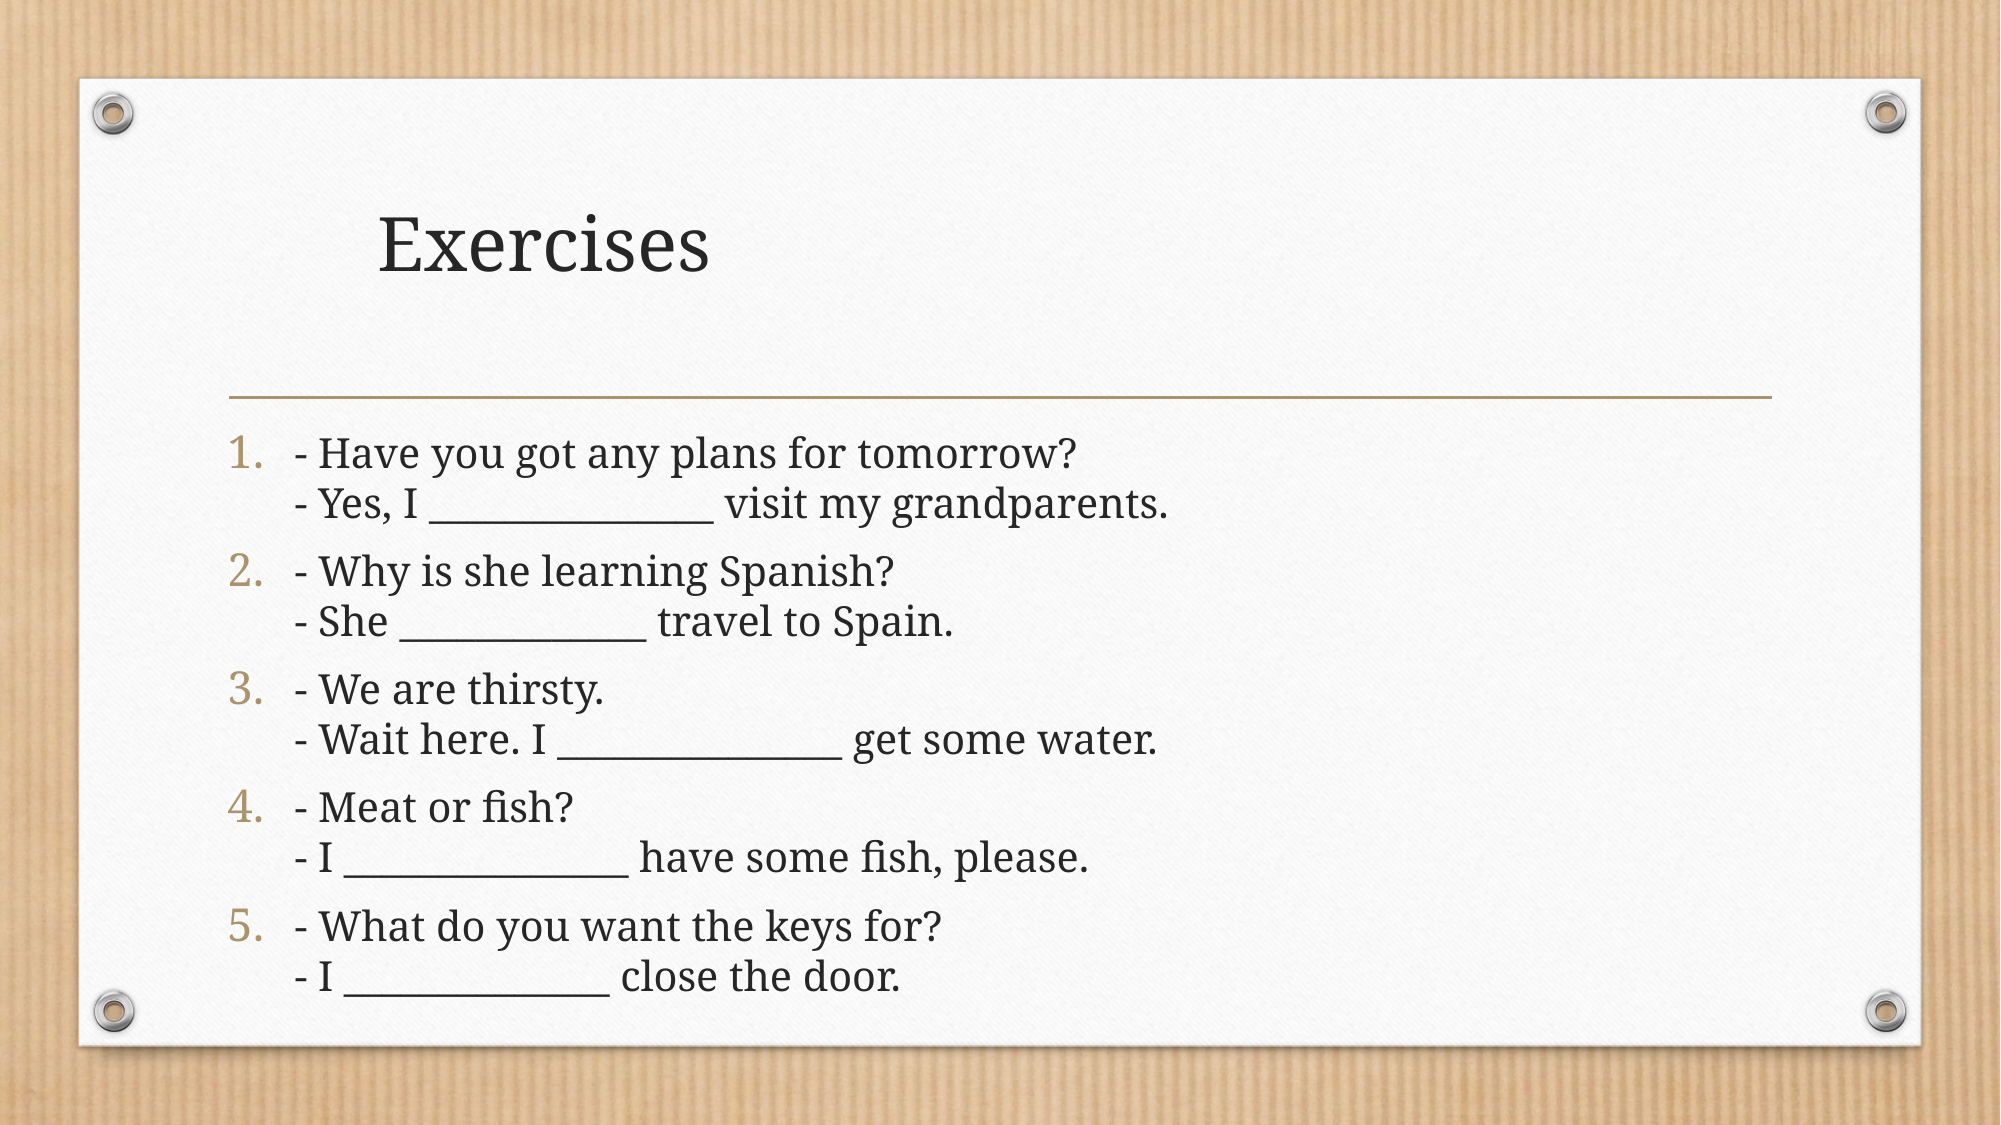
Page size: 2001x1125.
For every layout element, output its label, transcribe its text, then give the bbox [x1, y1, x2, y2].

title Exercises [212, 161, 1788, 322]
picture [0, 0, 2001, 1125]
list - Have you got any plans for tomorrow? - Yes, I _______________ visit my grandparents. - Why is she learning Spanish? - She _____________ travel to Spain. - We are thirsty. - Wait here. I _______________ get some water. - Meat or fish? - I _______________ have some fish, please. - What do you want the keys for? - I ______________ close the door. [212, 419, 1788, 1011]
